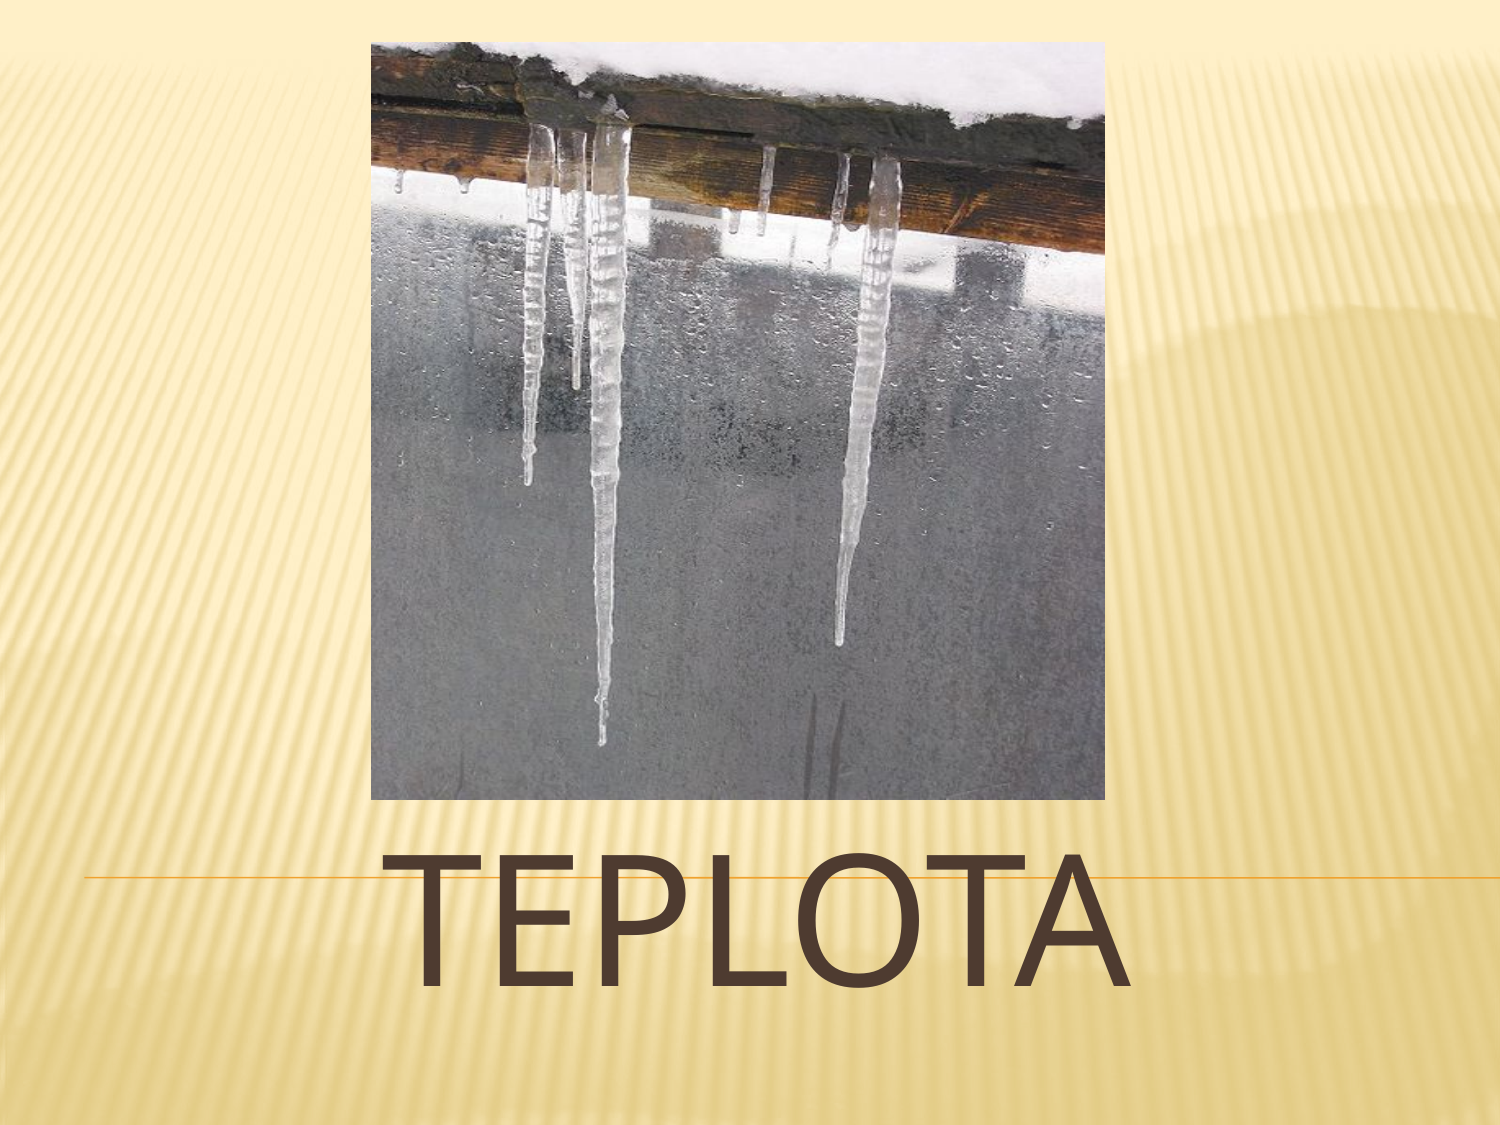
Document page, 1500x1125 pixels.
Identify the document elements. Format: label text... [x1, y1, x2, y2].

picture [371, 42, 1105, 800]
title Teplota [62, 796, 1450, 997]
